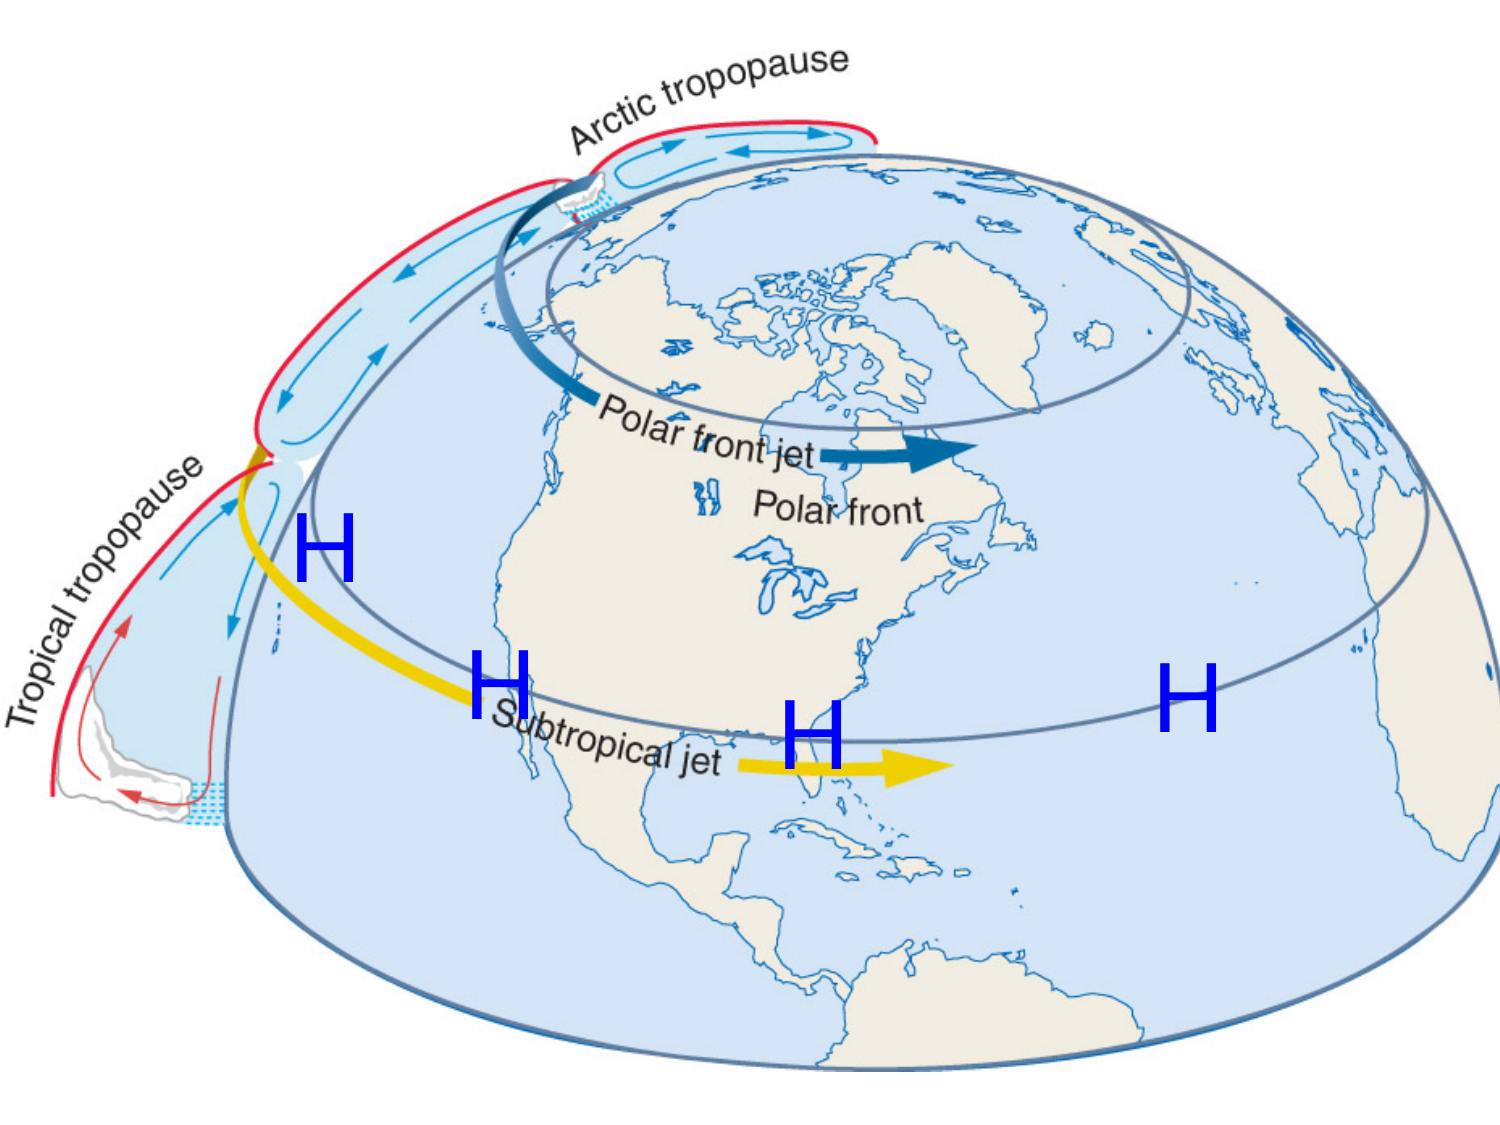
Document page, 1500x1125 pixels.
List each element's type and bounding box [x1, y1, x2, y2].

list [0, 0, 1500, 1072]
